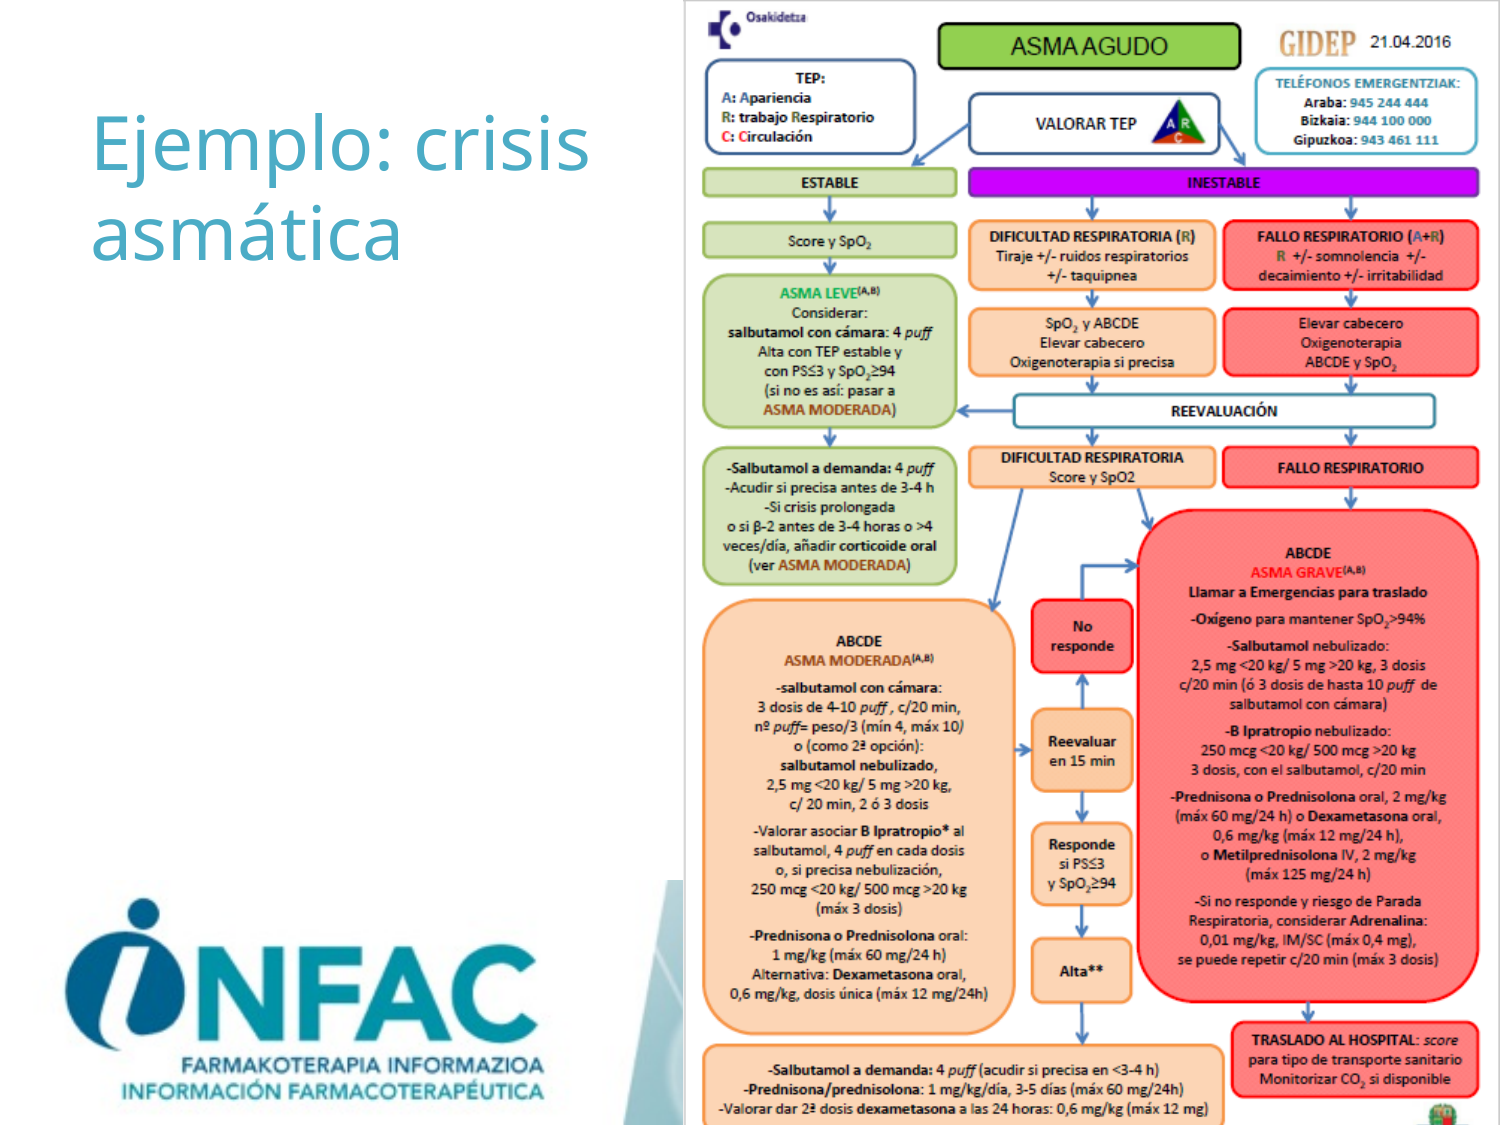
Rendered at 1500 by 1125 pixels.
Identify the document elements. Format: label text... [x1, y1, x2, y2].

title Ejemplo: crisis asmática [75, 45, 621, 327]
picture [1, 0, 1500, 1125]
